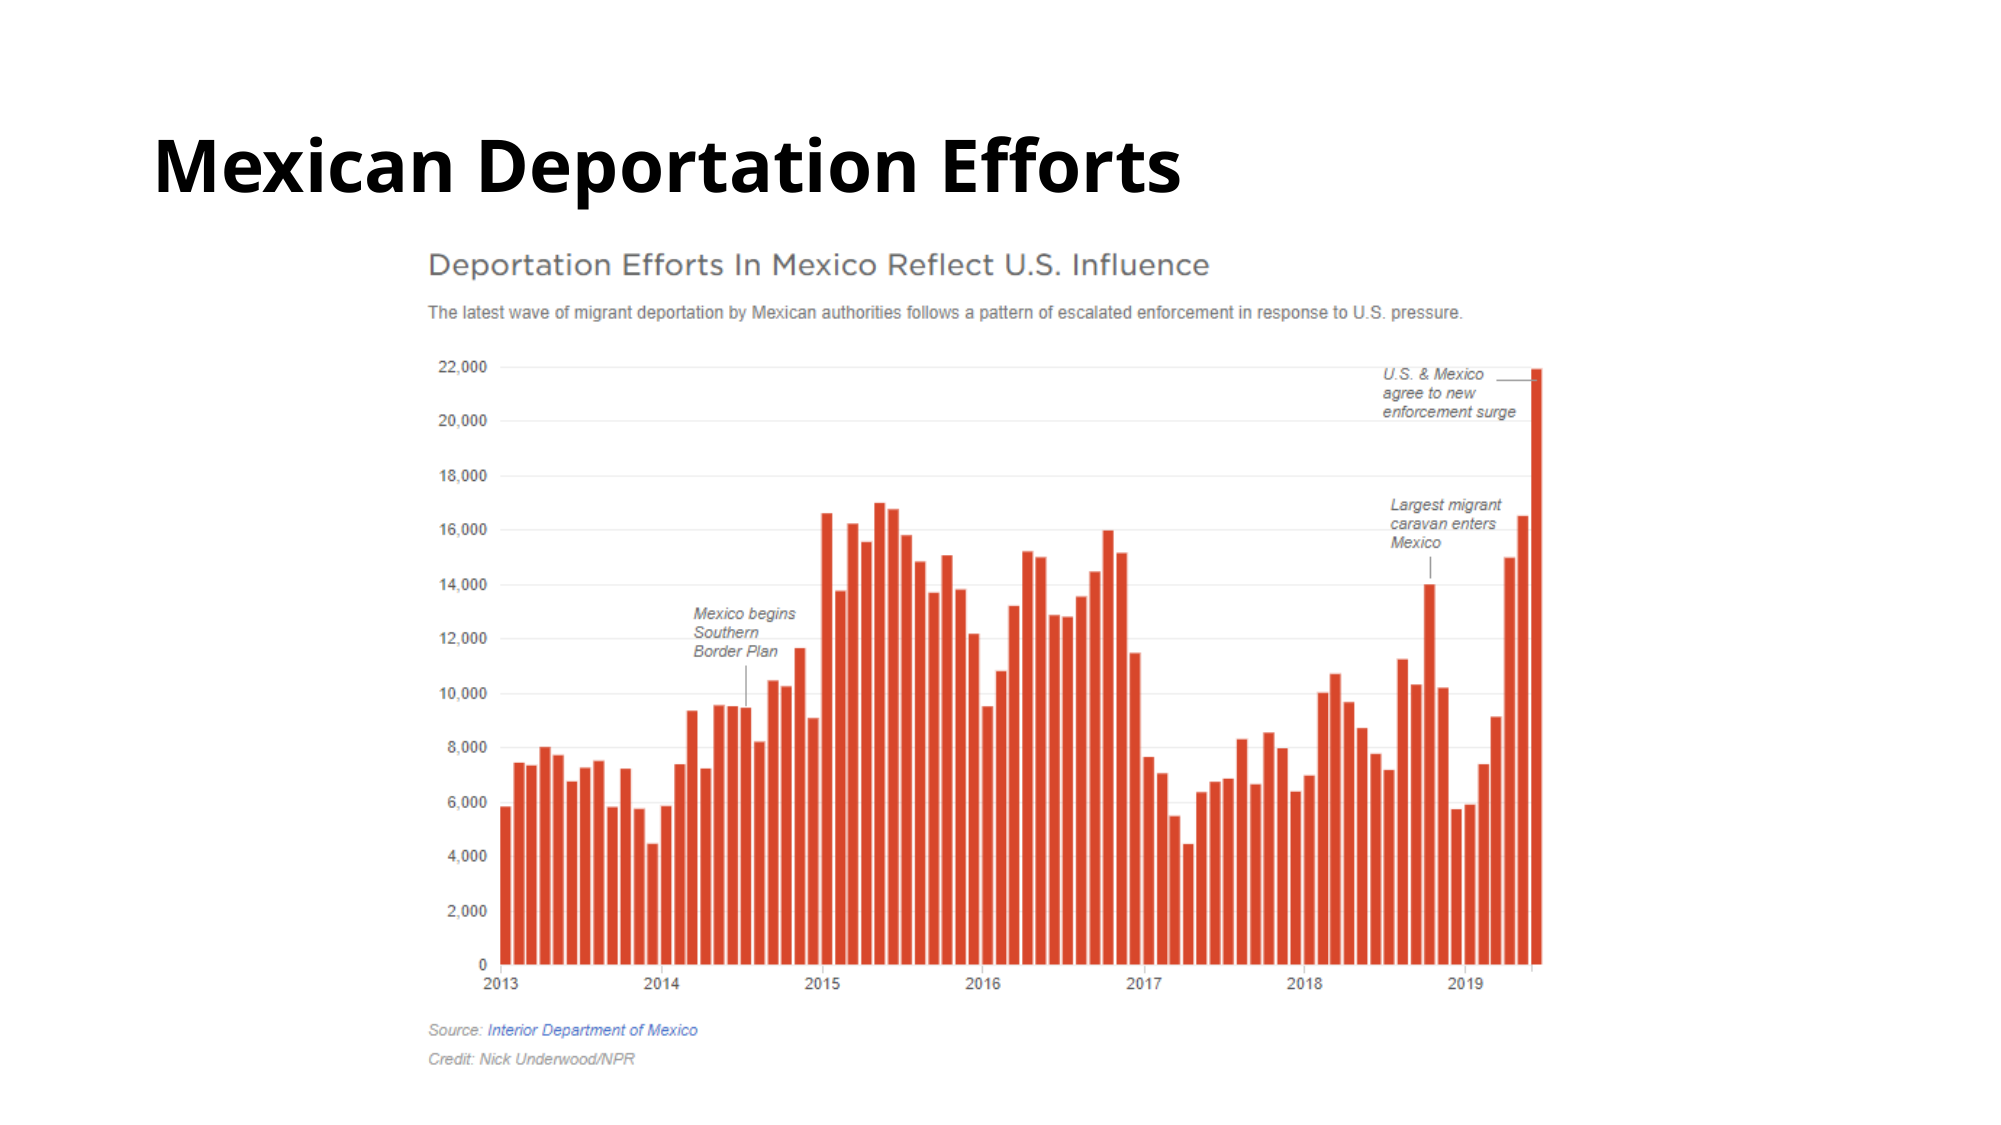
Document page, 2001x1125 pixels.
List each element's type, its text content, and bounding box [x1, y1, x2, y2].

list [412, 226, 1588, 1091]
title Mexican Deportation Efforts [137, 59, 1863, 278]
